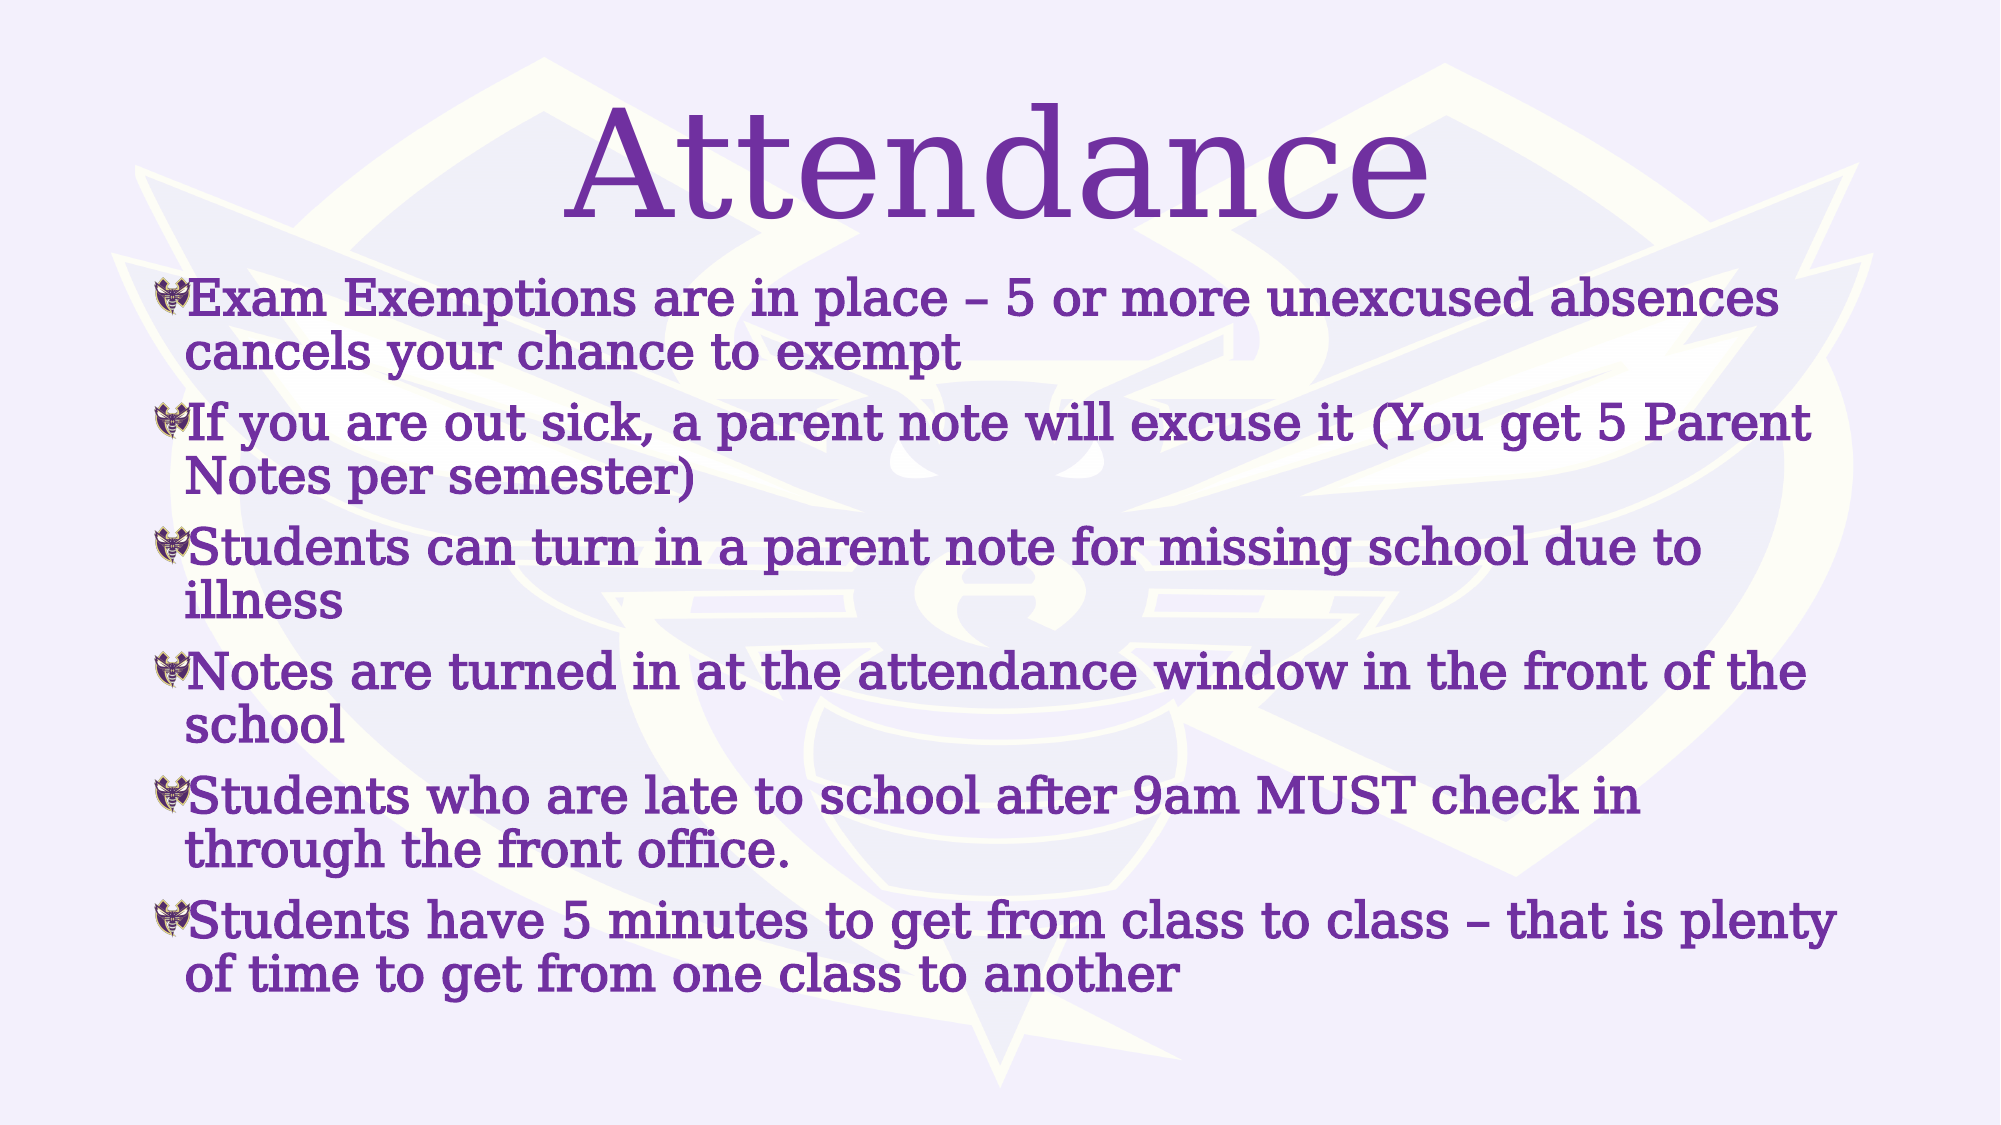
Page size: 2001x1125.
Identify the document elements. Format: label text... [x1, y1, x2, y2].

title Attendance [137, 59, 1863, 264]
picture [152, 400, 194, 441]
picture [152, 524, 194, 566]
picture [152, 649, 194, 690]
picture [152, 897, 194, 939]
list Exam Exemptions are in place – 5 or more unexcused absences cancels your chance to exempt If you are out sick, a parent note will excuse it (You get 5 Parent Notes per semester) Students can turn in a parent note for missing school due to illness Notes are turned in at the attendance window in the front of the school Students who are late to school after 9am MUST check in through the front office. Students have 5 minutes to get from class to class – that is plenty of time to get from one class to another [137, 264, 1863, 1014]
picture [152, 275, 194, 317]
picture [152, 773, 194, 815]
